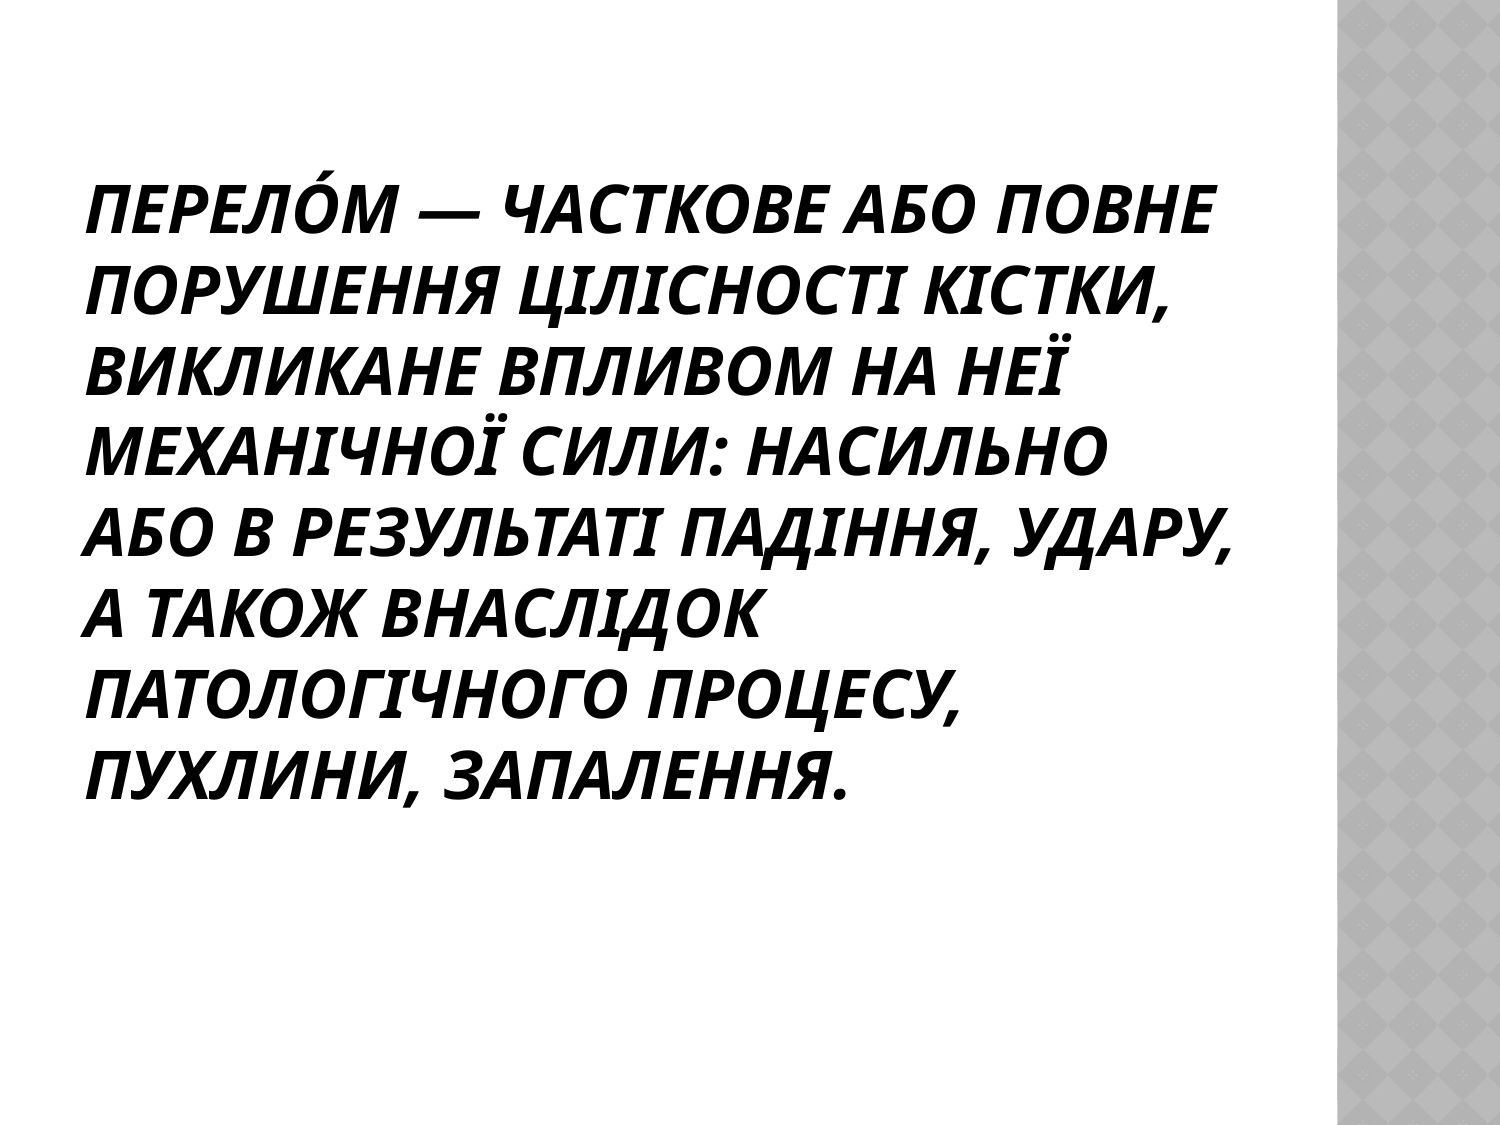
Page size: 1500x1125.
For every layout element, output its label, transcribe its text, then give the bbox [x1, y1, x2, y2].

title Перело́м — часткове або повне порушення цілісності кістки, викликане впливом на неї механічної сили: насильно або в результаті падіння, удару, а також внаслідок патологічного процесу, пухлини, запалення. [76, 160, 1265, 813]
